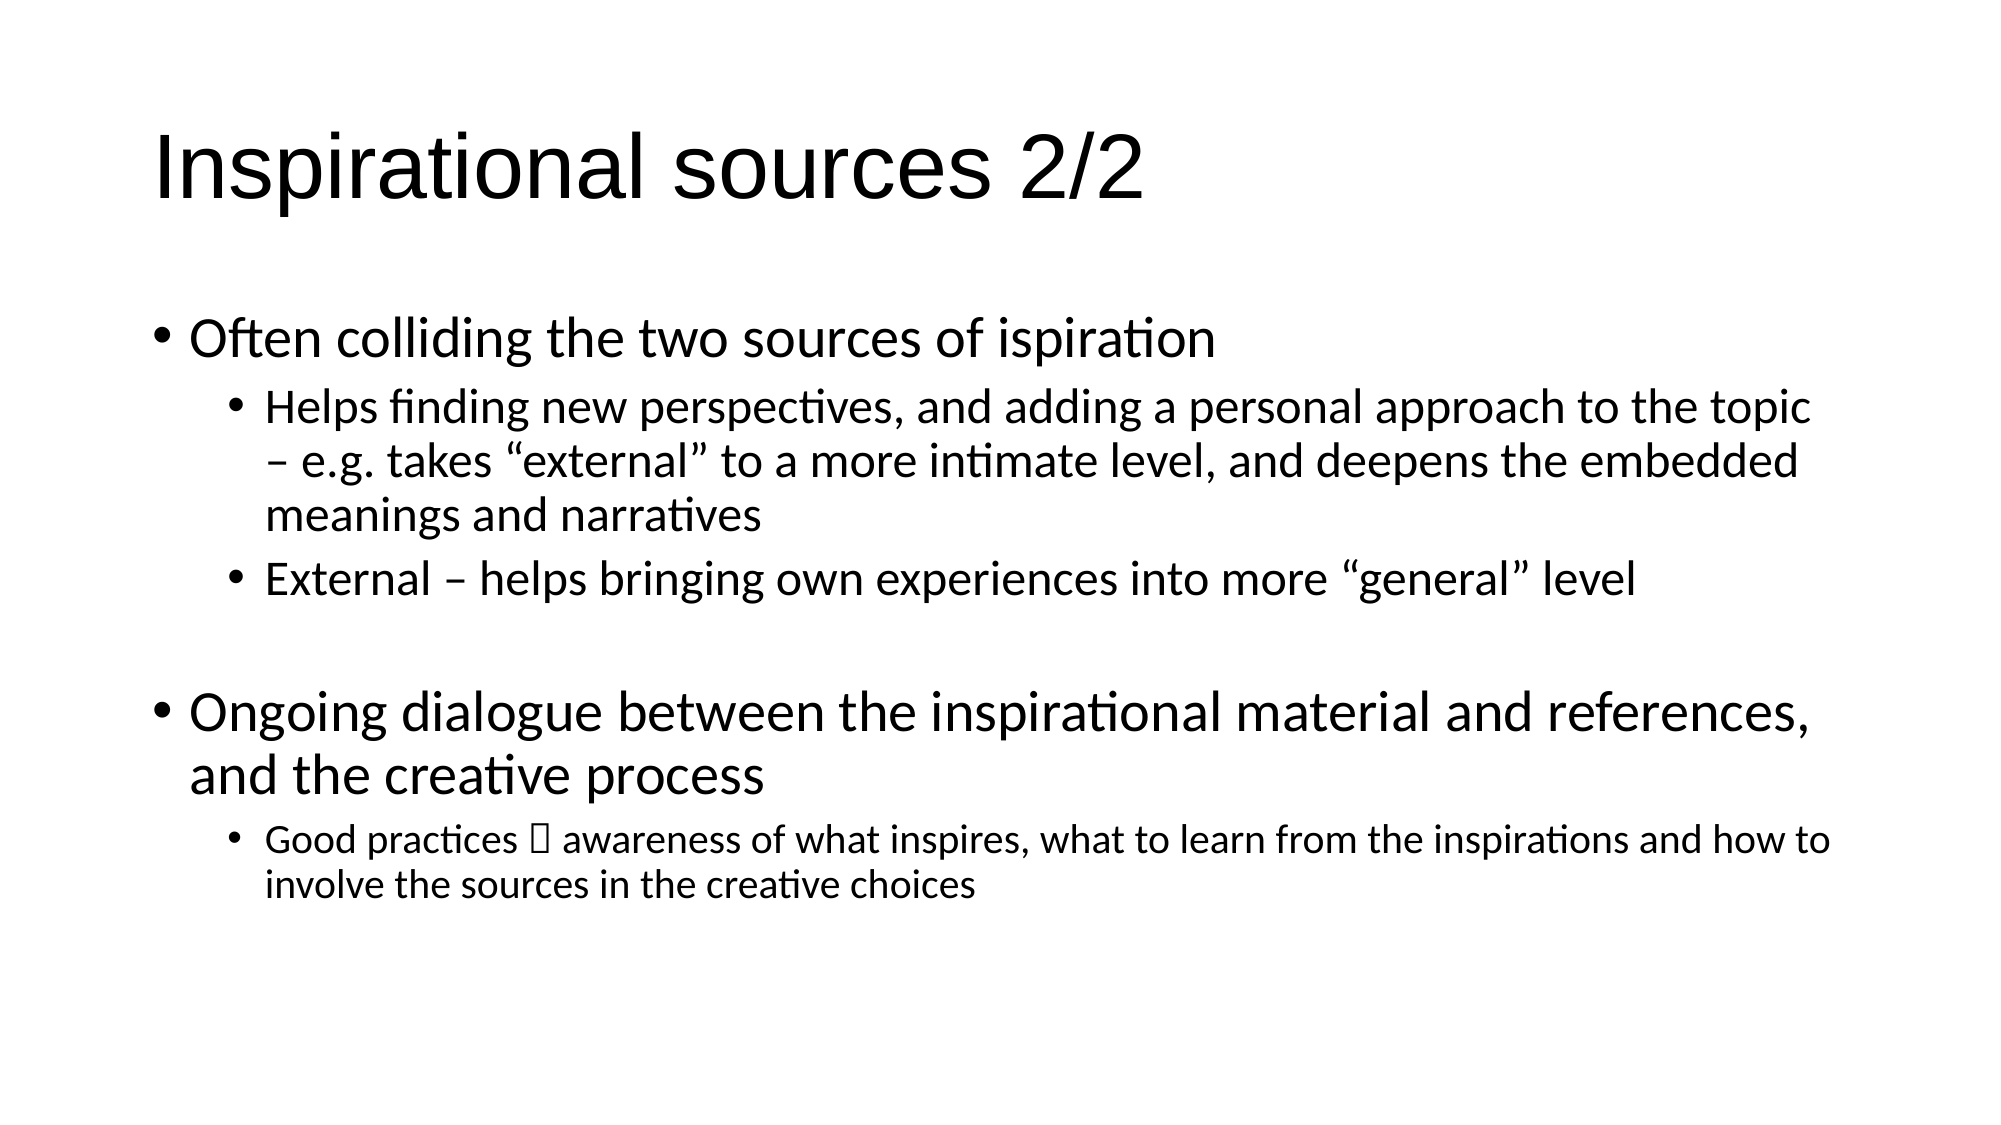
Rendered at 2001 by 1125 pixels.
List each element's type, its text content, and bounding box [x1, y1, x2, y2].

title Inspirational sources 2/2 [137, 59, 1863, 278]
list Often colliding the two sources of ispiration Helps finding new perspectives, and adding a personal approach to the topic – e.g. takes “external” to a more intimate level, and deepens the embedded meanings and narratives External – helps bringing own experiences into more “general” level Ongoing dialogue between the inspirational material and references, and the creative process Good practices  awareness of what inspires, what to learn from the inspirations and how to involve the sources in the creative choices [137, 299, 1863, 1014]
